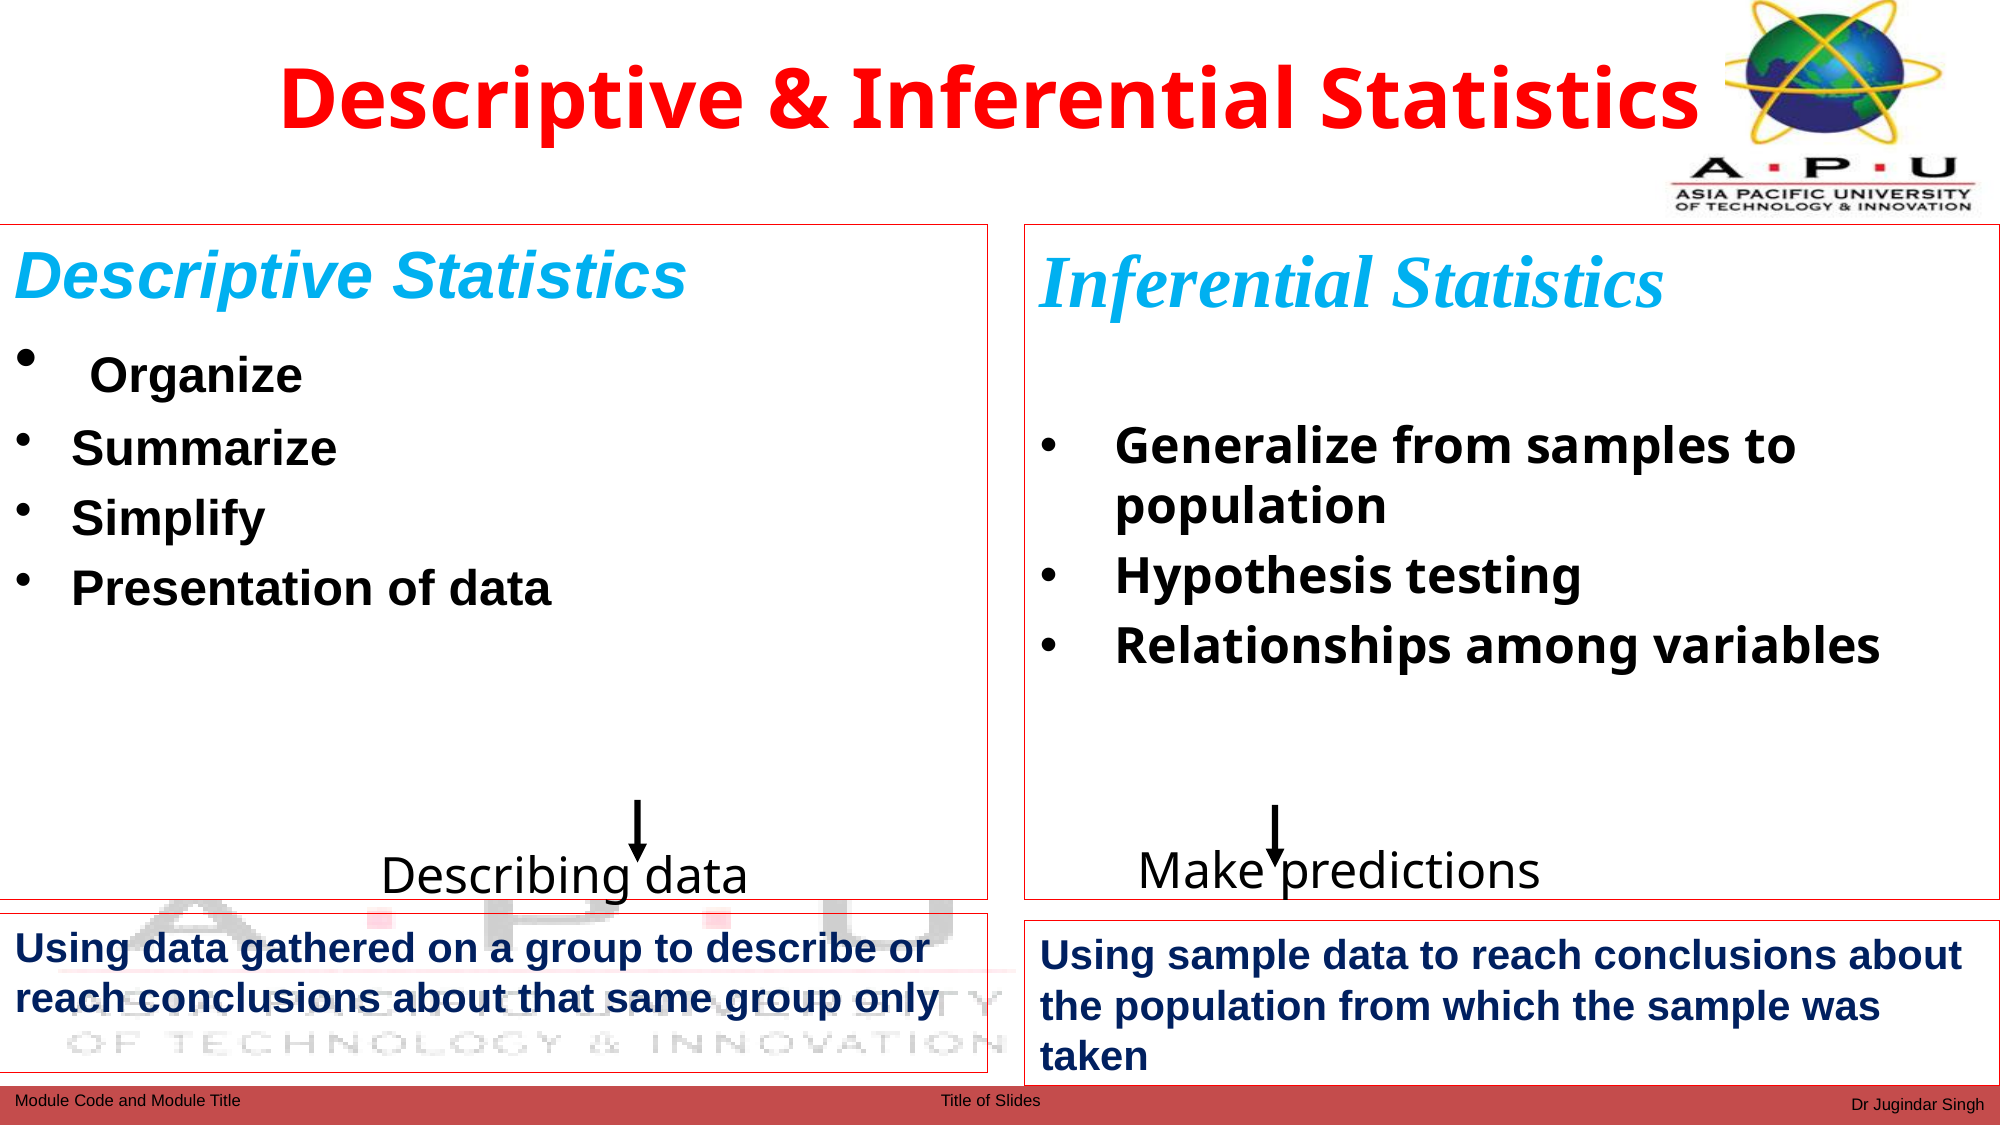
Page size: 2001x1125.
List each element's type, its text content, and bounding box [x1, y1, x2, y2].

text_box Describing data [365, 836, 765, 911]
text_box Using sample data to reach conclusions about the population from which the sample was taken [1024, 920, 2000, 1086]
text_box [631, 799, 644, 863]
picture [1655, 0, 2000, 220]
text_box Using data gathered on a group to describe or reach conclusions about that same group only [0, 913, 988, 1073]
text_box Descriptive Statistics Organize Summarize Simplify Presentation of data [0, 224, 988, 900]
text_box [1268, 804, 1282, 868]
text_box Make predictions [1123, 831, 1557, 906]
footer Dr Jugindar Singh [1366, 1086, 2000, 1125]
text_box Descriptive & Inferential Statistics [262, 37, 1725, 153]
text_box Inferential Statistics Generalize from samples to population Hypothesis testing Relationships among variables [1024, 224, 2000, 900]
